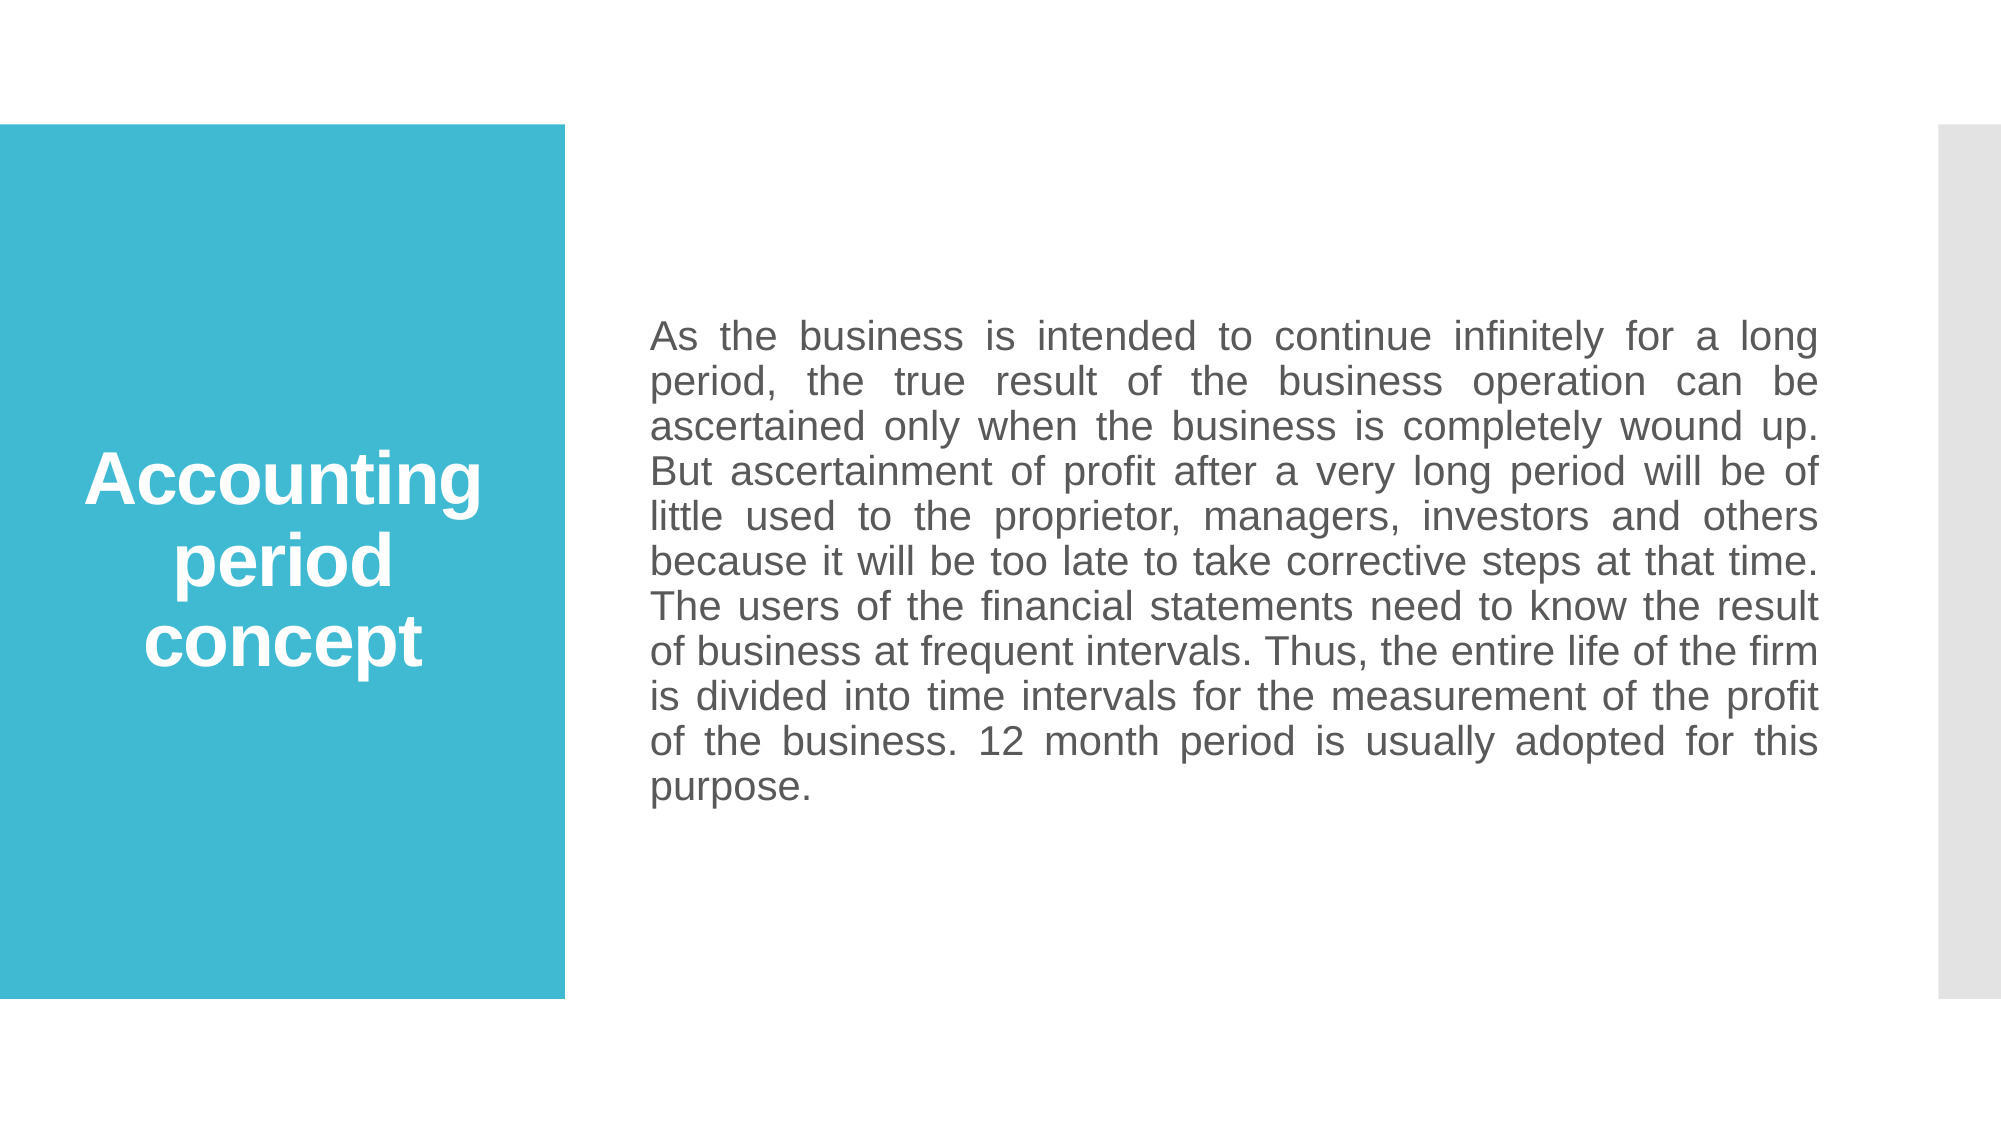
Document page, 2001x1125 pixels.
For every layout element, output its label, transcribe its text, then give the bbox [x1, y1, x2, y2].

list As the business is intended to continue infinitely for a long period, the true result of the business operation can be ascertained only when the business is completely wound up. But ascertainment of profit after a very long period will be of little used to the proprietor, managers, investors and others because it will be too late to take corrective steps at that time. The users of the financial statements need to know the result of business at frequent intervals. Thus, the entire life of the firm is divided into time intervals for the measurement of the profit of the business. 12 month period is usually adopted for this purpose. [634, 141, 1835, 982]
title Accounting period concept [41, 184, 525, 940]
